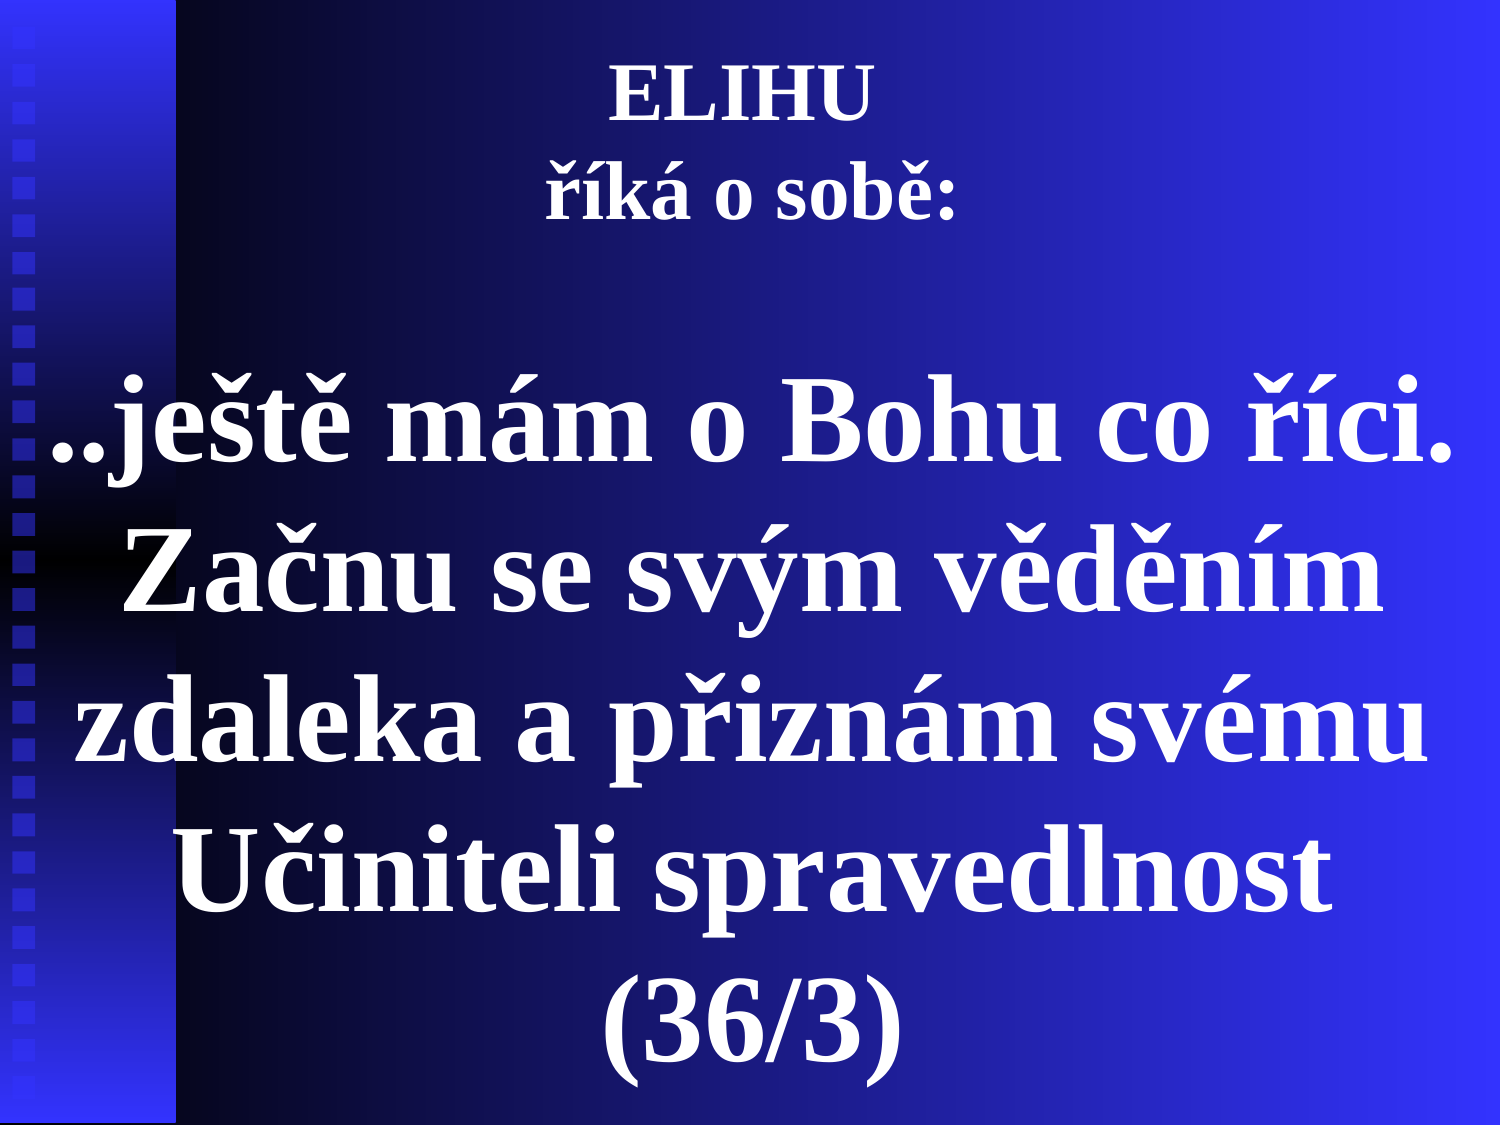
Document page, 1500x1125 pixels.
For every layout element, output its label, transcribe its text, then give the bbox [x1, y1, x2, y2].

text_box ELIHU říká o sobě: ..ještě mám o Bohu co říci. Začnu se svým věděním zdaleka a přiznám svému Učiniteli spravedlnost (36/3) [29, 29, 1477, 1125]
